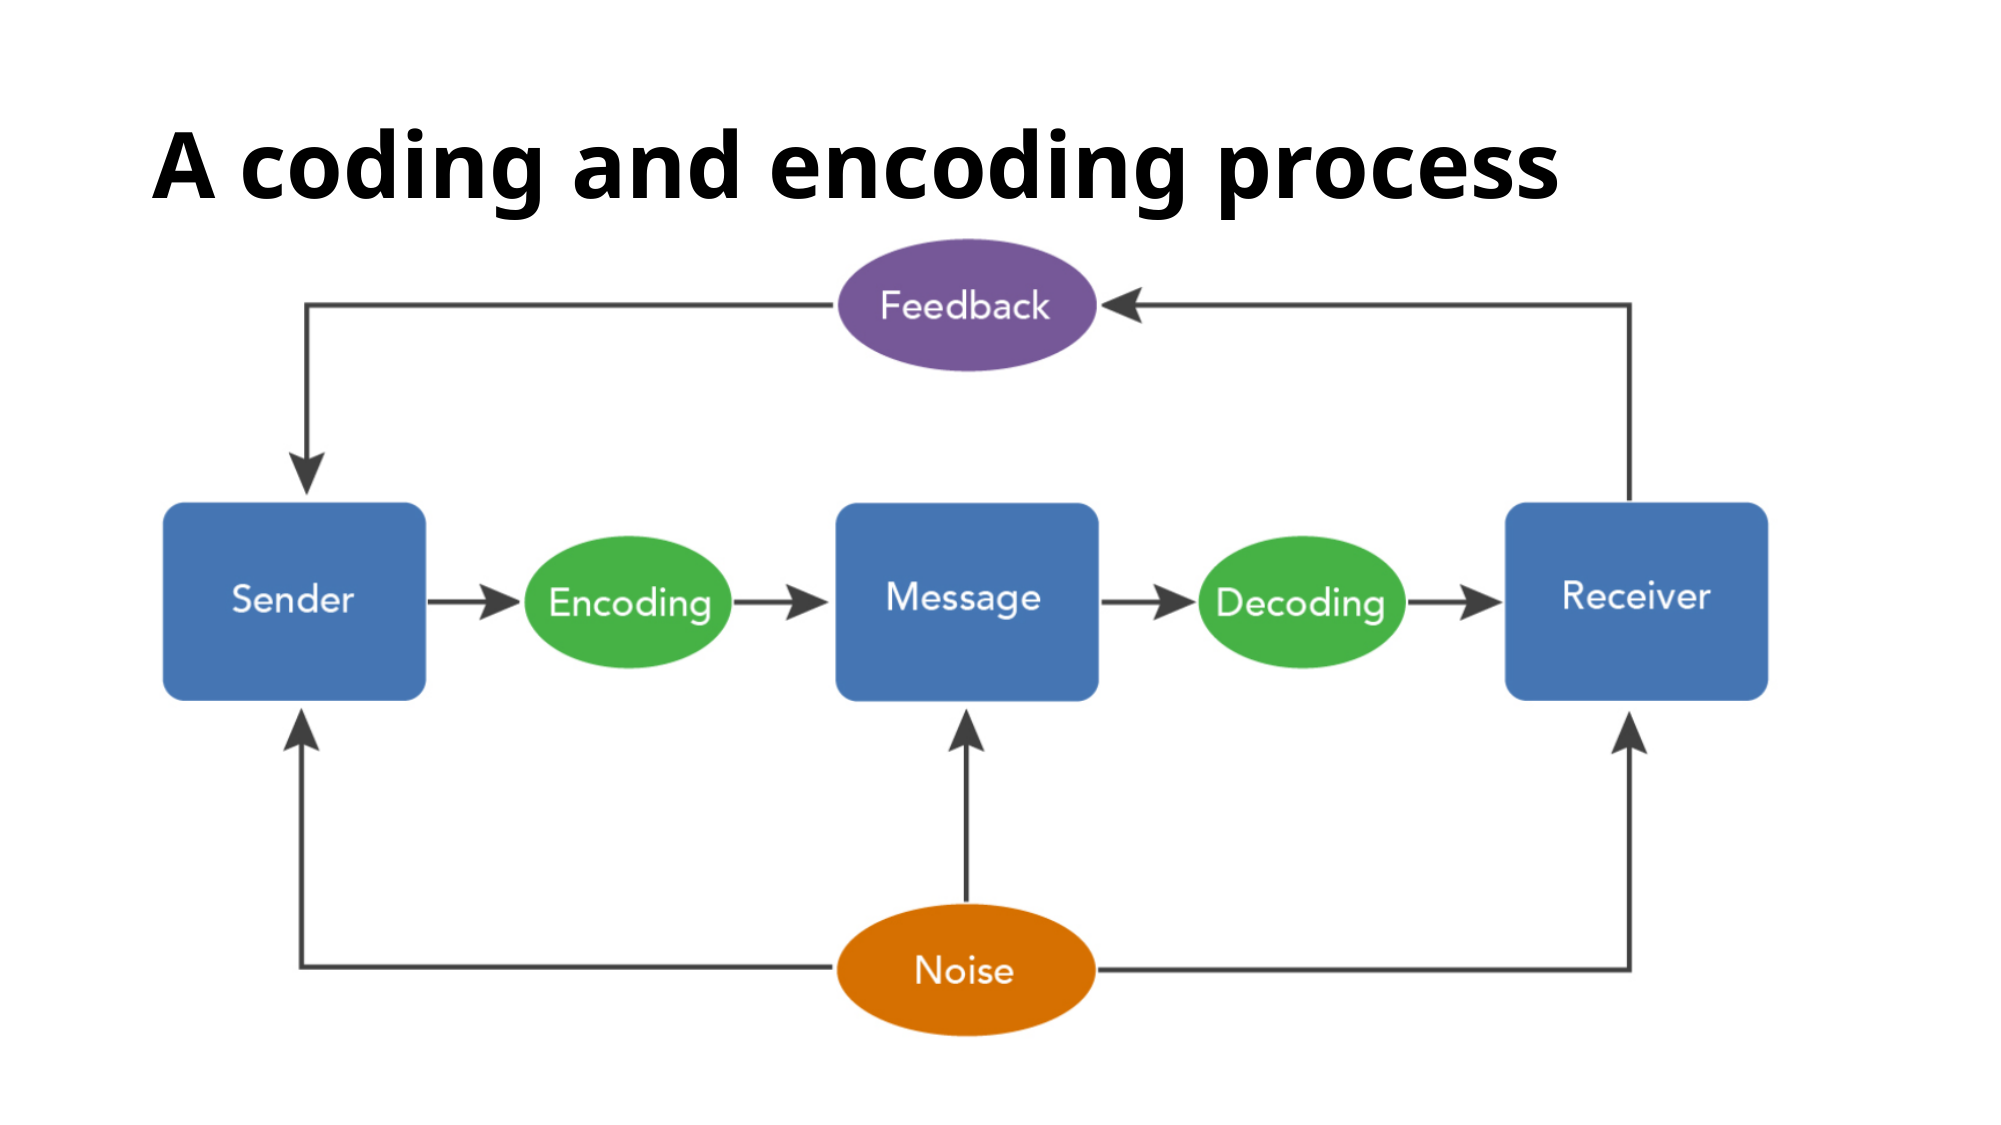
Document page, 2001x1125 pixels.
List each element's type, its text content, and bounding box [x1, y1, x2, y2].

title A coding and encoding process [137, 59, 1863, 278]
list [97, 207, 1847, 1072]
